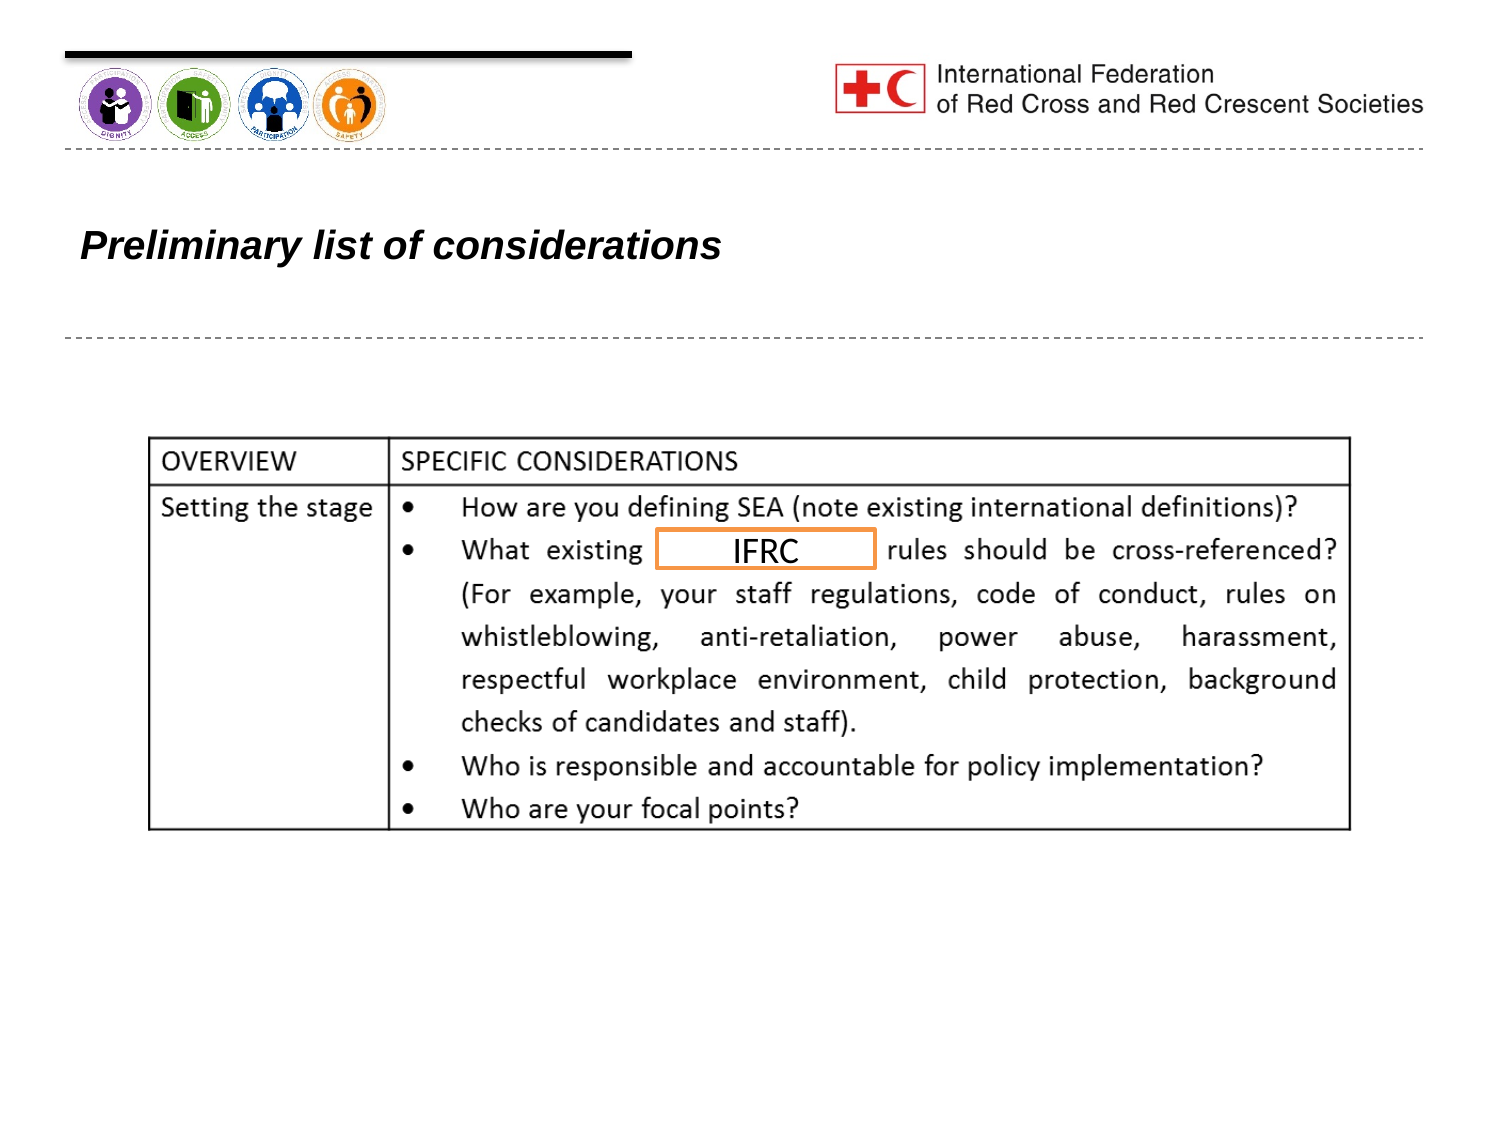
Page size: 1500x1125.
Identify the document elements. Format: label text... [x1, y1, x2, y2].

picture [820, 42, 1434, 134]
picture [74, 67, 233, 147]
picture [234, 67, 387, 147]
title Preliminary list of considerations [64, 148, 1424, 337]
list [146, 430, 1354, 846]
